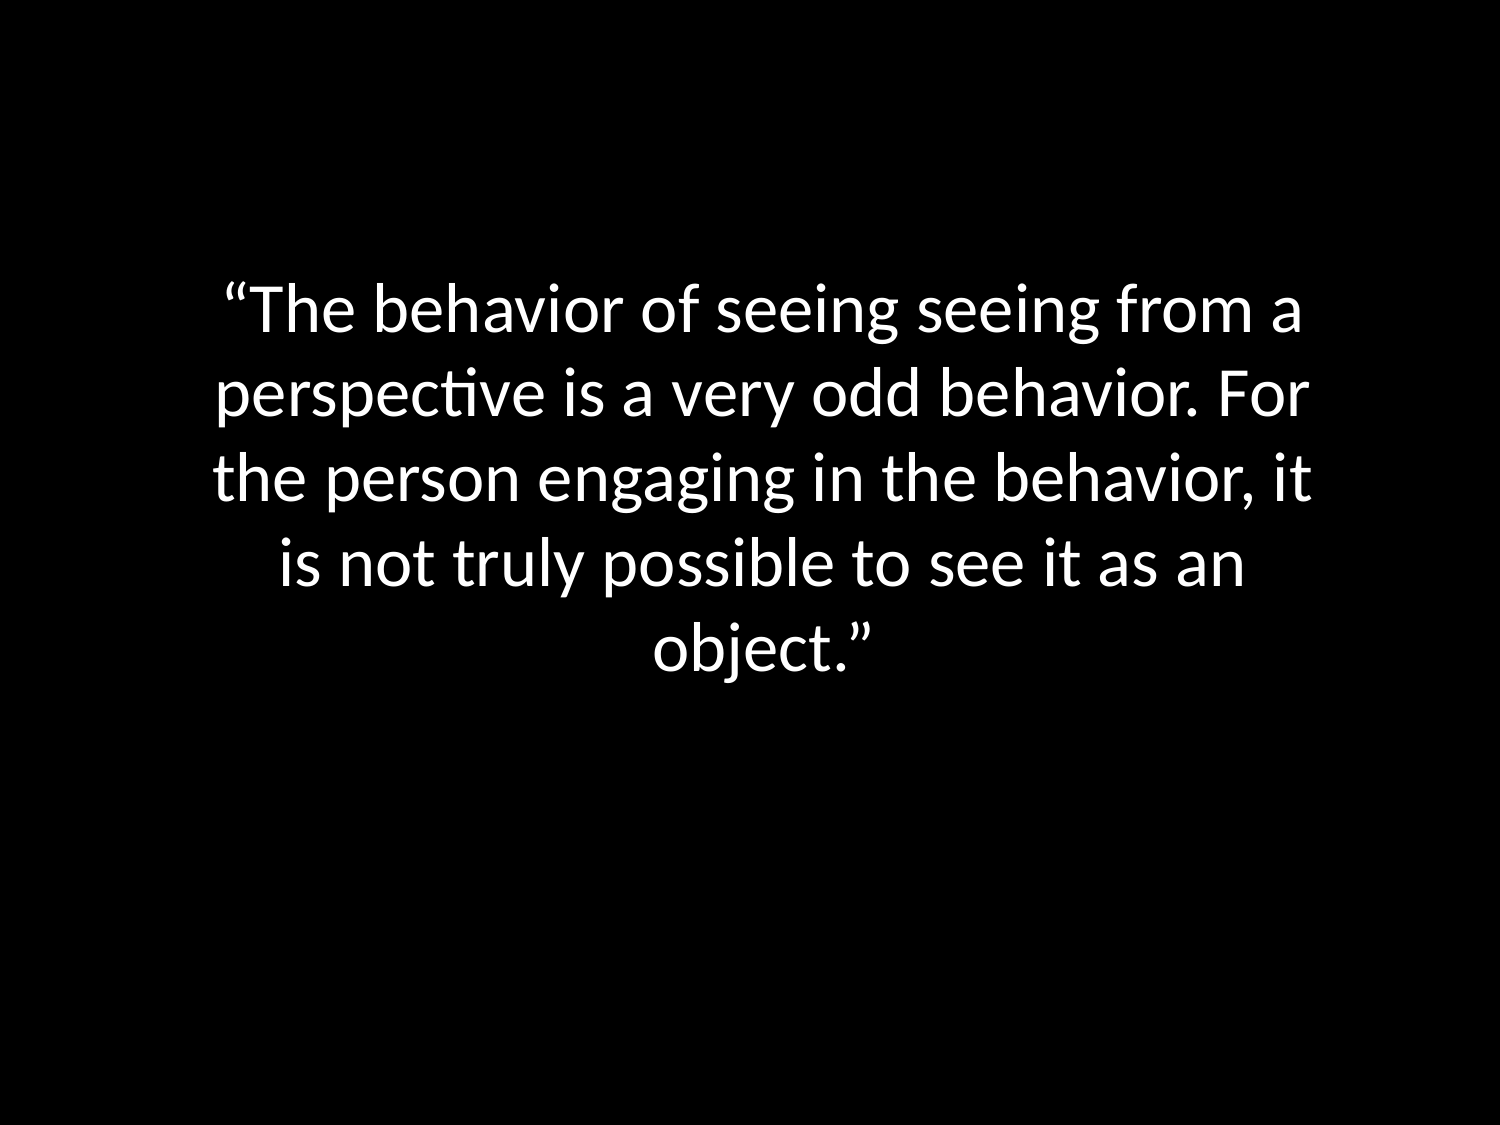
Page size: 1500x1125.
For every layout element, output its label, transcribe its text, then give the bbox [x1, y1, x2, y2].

title “The behavior of seeing seeing from a perspective is a very odd behavior. For the person engaging in the behavior, it is not truly possible to see it as an object.” [170, 165, 1357, 867]
